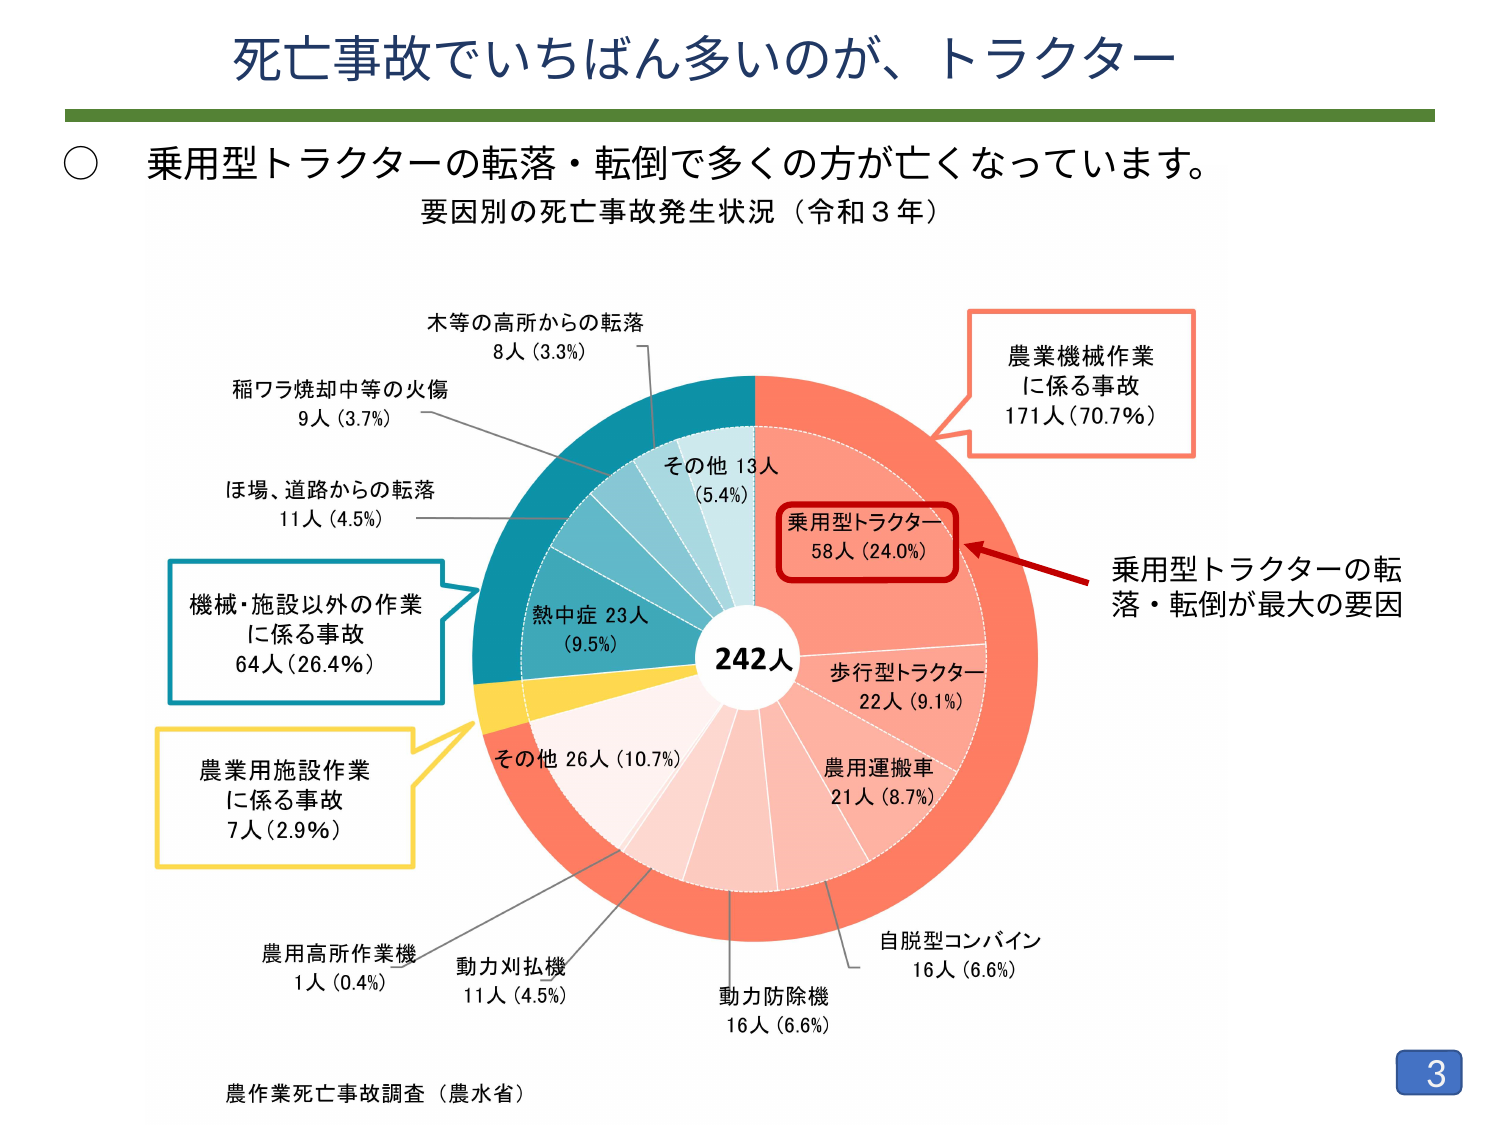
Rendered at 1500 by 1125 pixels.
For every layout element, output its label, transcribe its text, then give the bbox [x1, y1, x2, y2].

slide_number 2 [1228, 1051, 1462, 1091]
text_box 死亡事故でいちばん多いのが、トラクター [217, 19, 1228, 95]
text_box ○ 乗用型トラクターの転落・転倒で多くの方が亡くなっています。 [47, 132, 1406, 193]
text_box 乗用型トラクターの転落・転倒が最大の要因 [1228, 544, 1438, 629]
picture [145, 165, 1228, 1125]
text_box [963, 544, 1089, 584]
